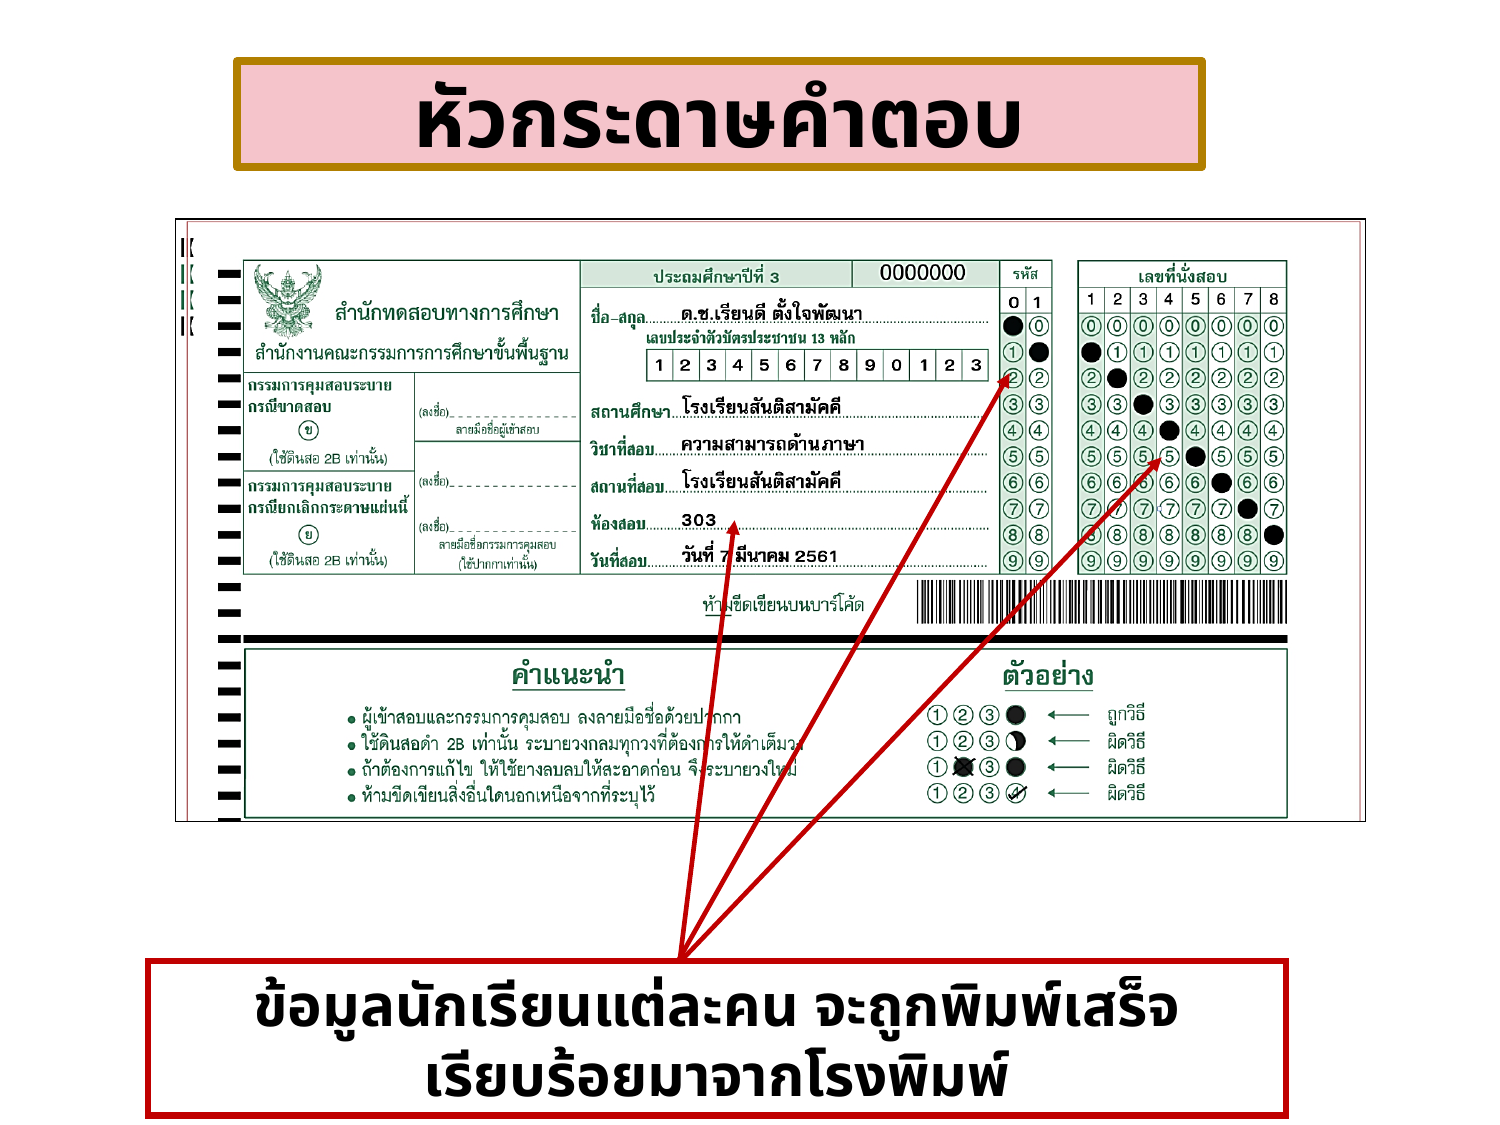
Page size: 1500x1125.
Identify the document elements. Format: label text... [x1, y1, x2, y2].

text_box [147, 219, 1365, 1047]
text_box หัวกระดาษคำตอบ [233, 57, 1206, 171]
